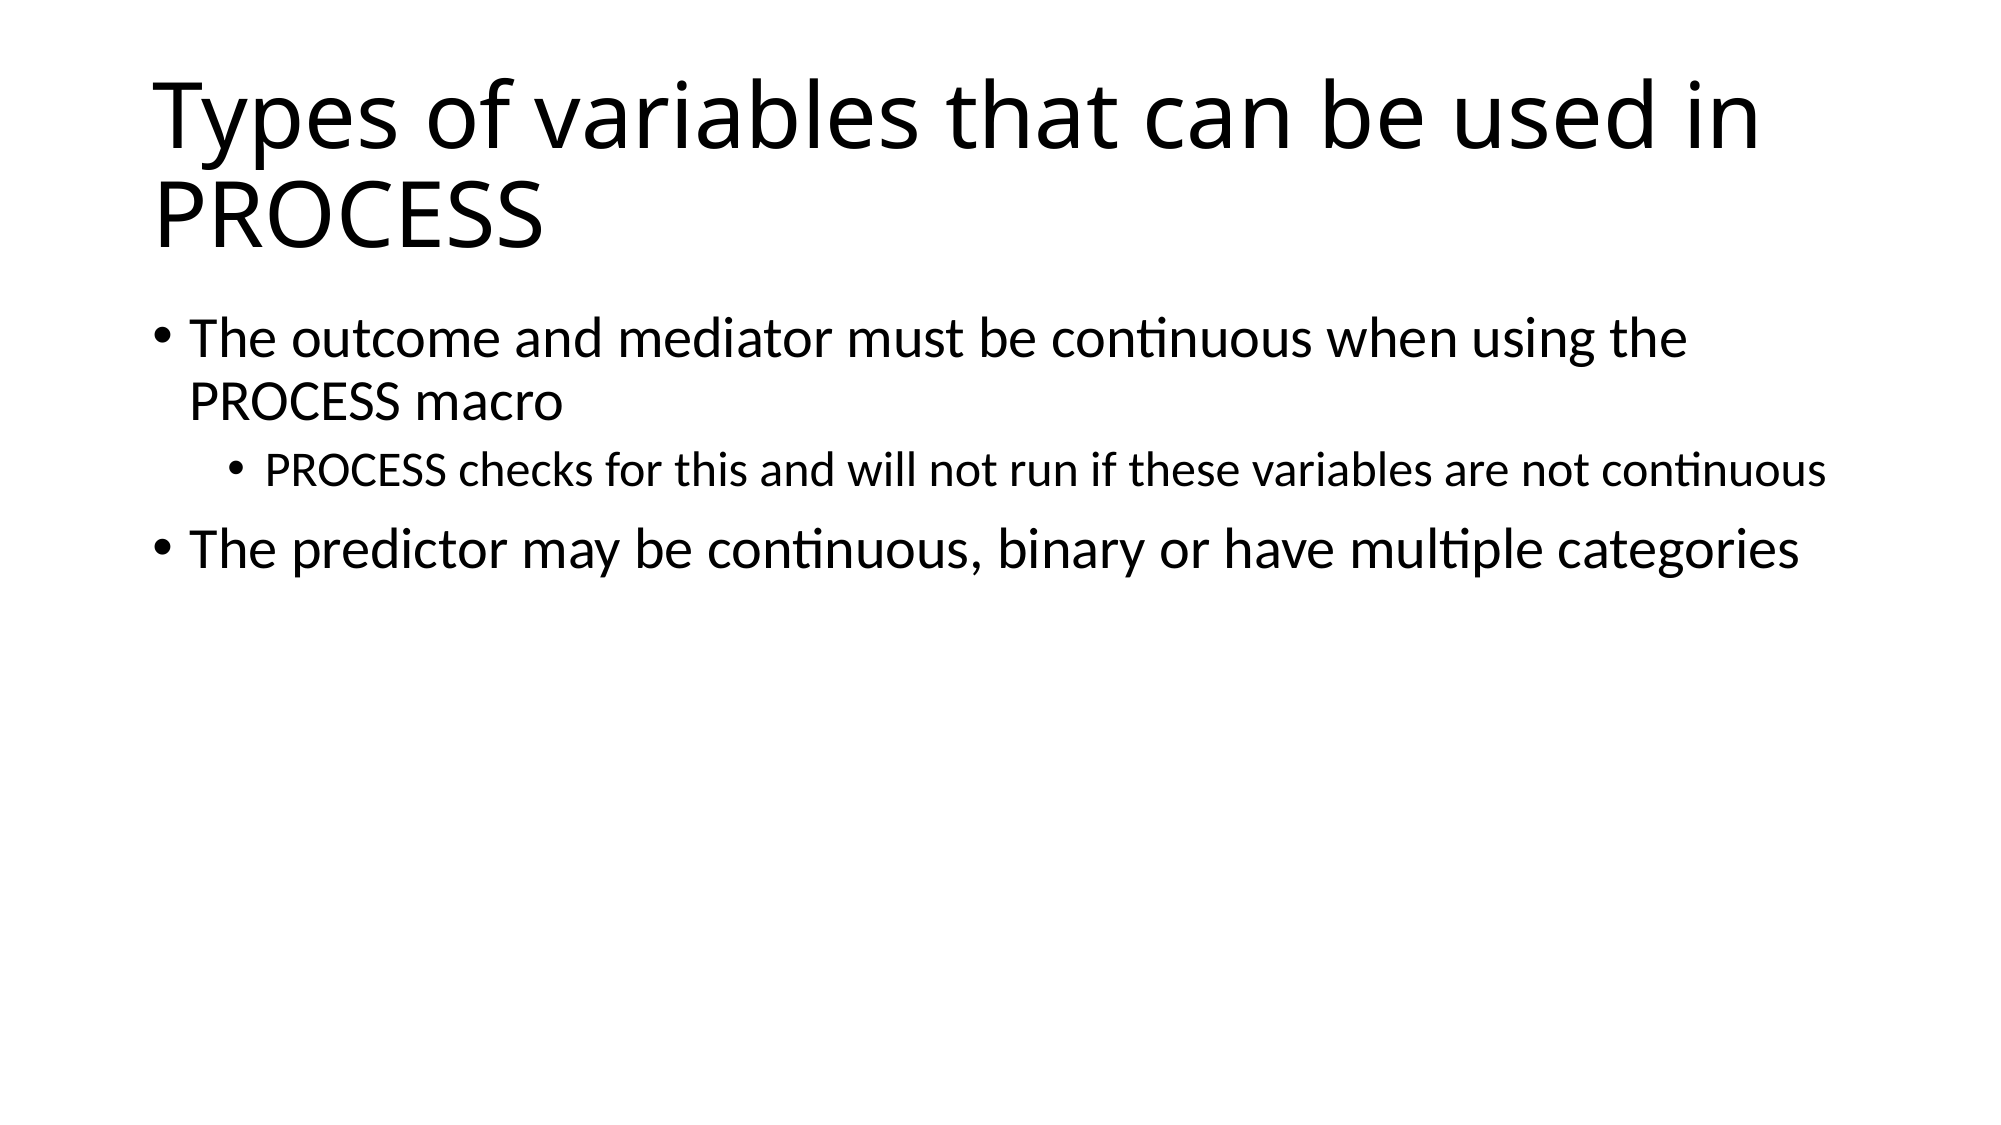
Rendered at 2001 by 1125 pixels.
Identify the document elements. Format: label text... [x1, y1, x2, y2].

list The outcome and mediator must be continuous when using the PROCESS macro PROCESS checks for this and will not run if these variables are not continuous The predictor may be continuous, binary or have multiple categories [137, 299, 1863, 1014]
title Types of variables that can be used in PROCESS [137, 59, 1863, 278]
